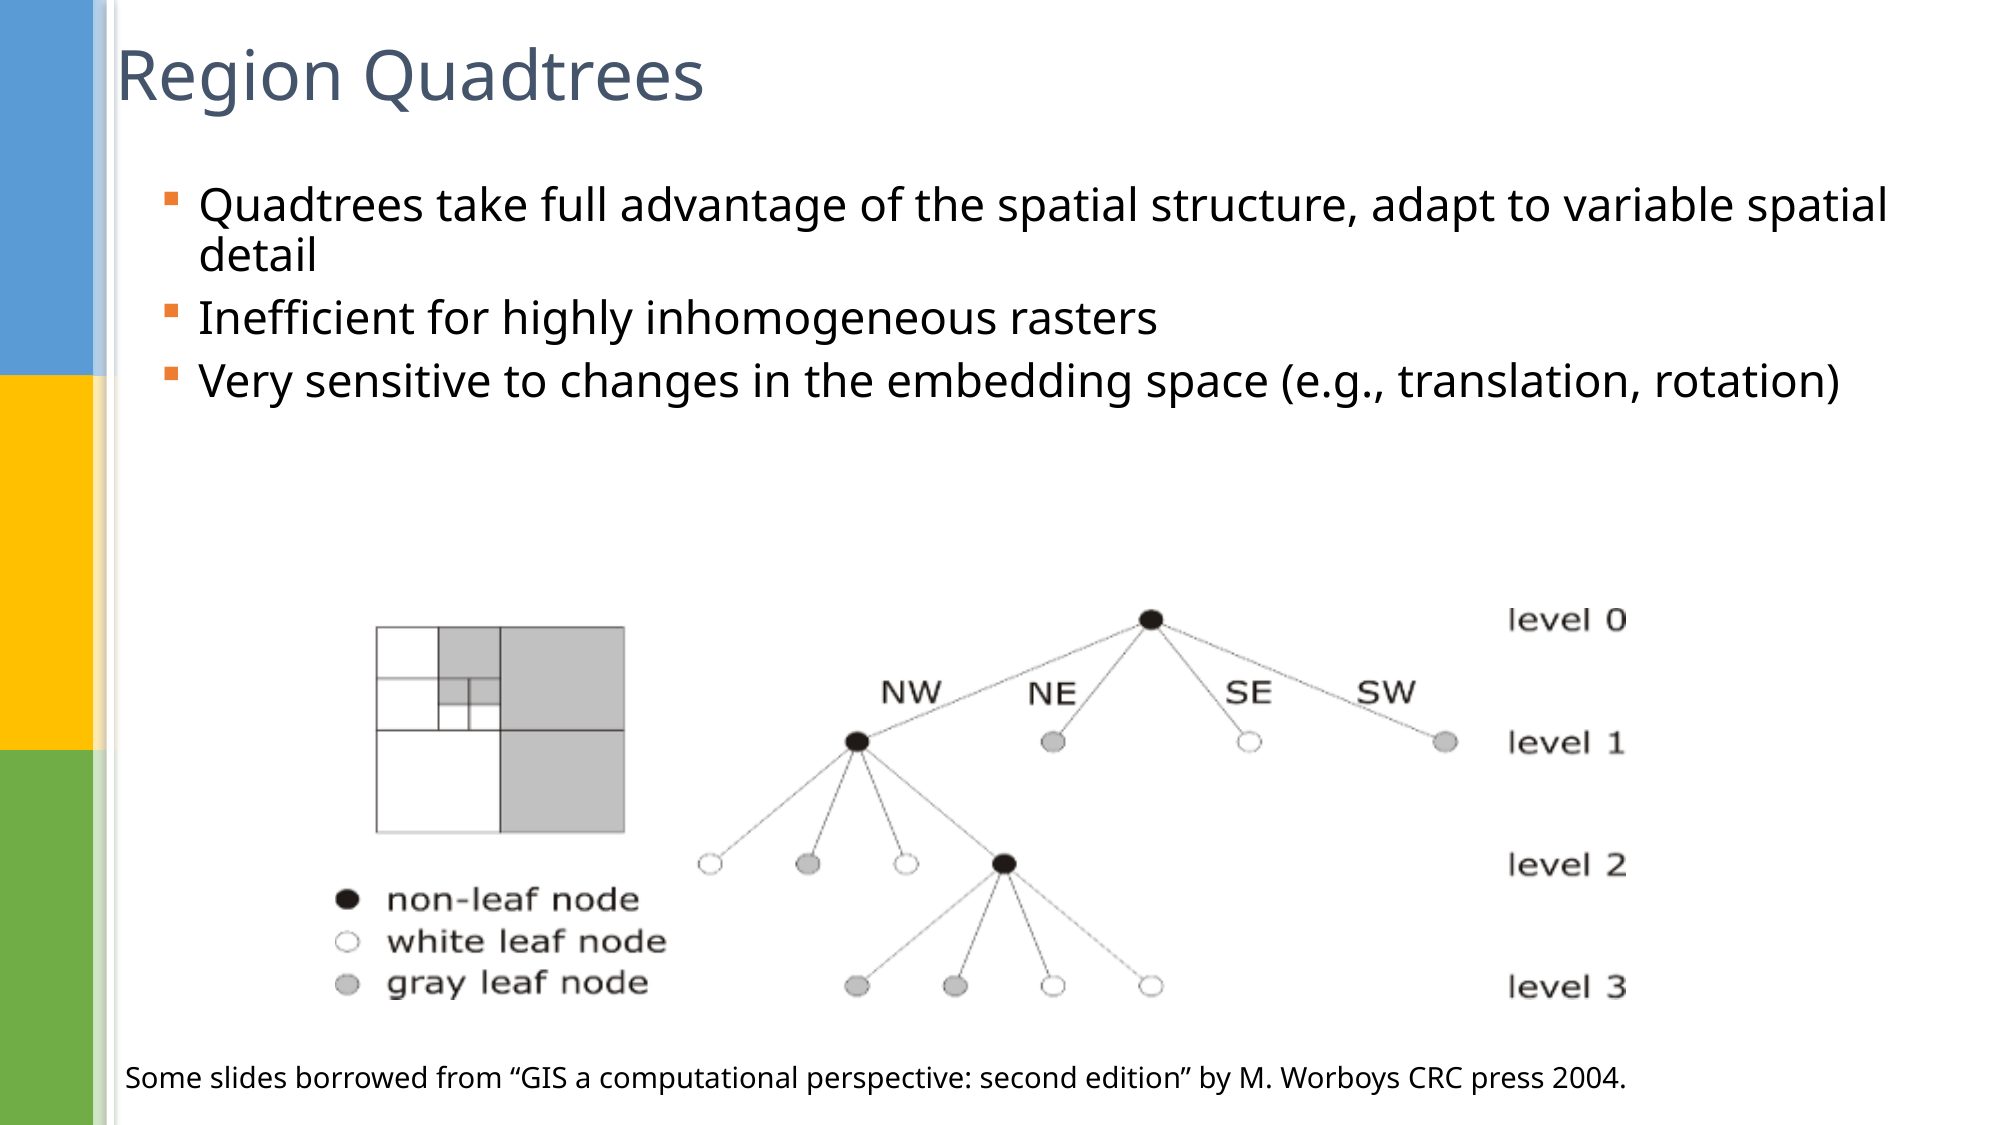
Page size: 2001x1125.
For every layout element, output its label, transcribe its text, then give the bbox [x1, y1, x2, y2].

text_box Region Quadtrees [100, 23, 1826, 123]
text_box Some slides borrowed from “GIS a computational perspective: second edition” by M. Worboys CRC press 2004. [110, 1051, 1987, 1102]
text_box Quadtrees take full advantage of the spatial structure, adapt to variable spatial detail Inefficient for highly inhomogeneous rasters Very sensitive to changes in the embedding space (e.g., translation, rotation) [145, 174, 1969, 526]
picture [334, 608, 1627, 1001]
